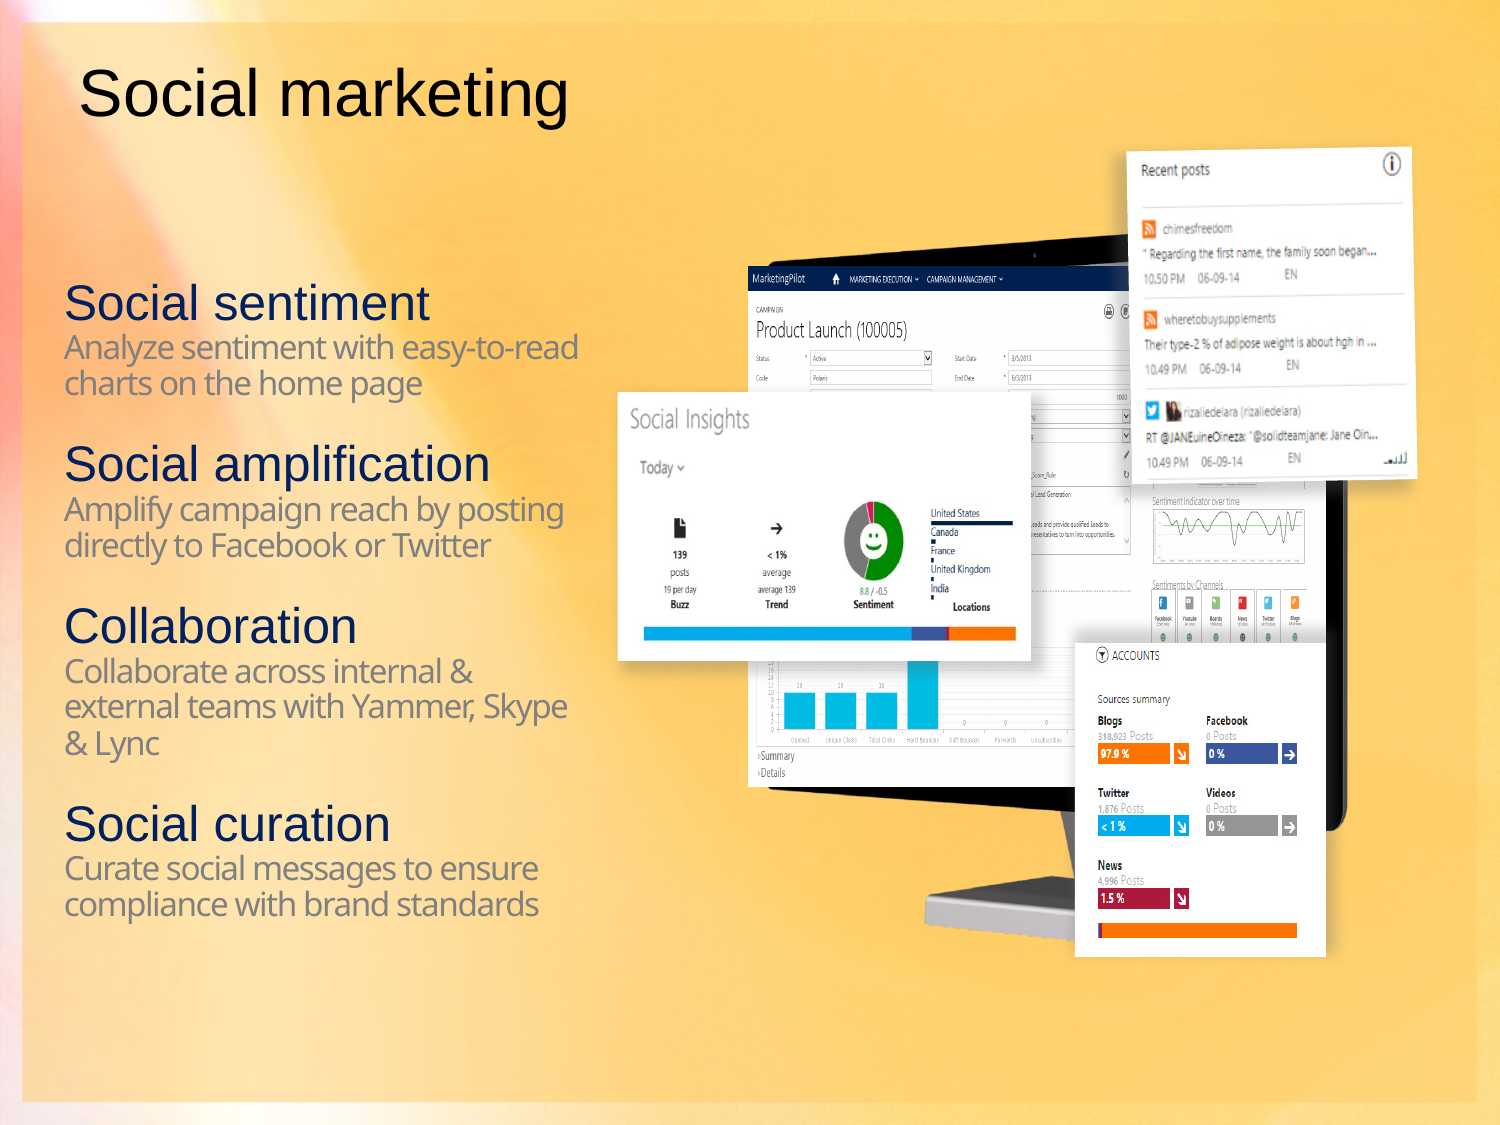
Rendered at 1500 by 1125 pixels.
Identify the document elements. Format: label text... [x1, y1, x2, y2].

title Social marketing [63, 37, 1125, 138]
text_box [747, 266, 1327, 808]
text_box Social sentiment Analyze sentiment with easy-to-read charts on the home page Social amplification Amplify campaign reach by posting directly to Facebook or Twitter Collaboration Collaborate across internal & external teams with Yammer, Skype & Lync Social curation Curate social messages to ensure compliance with brand standards [63, 277, 565, 1051]
picture [0, 0, 1500, 1125]
